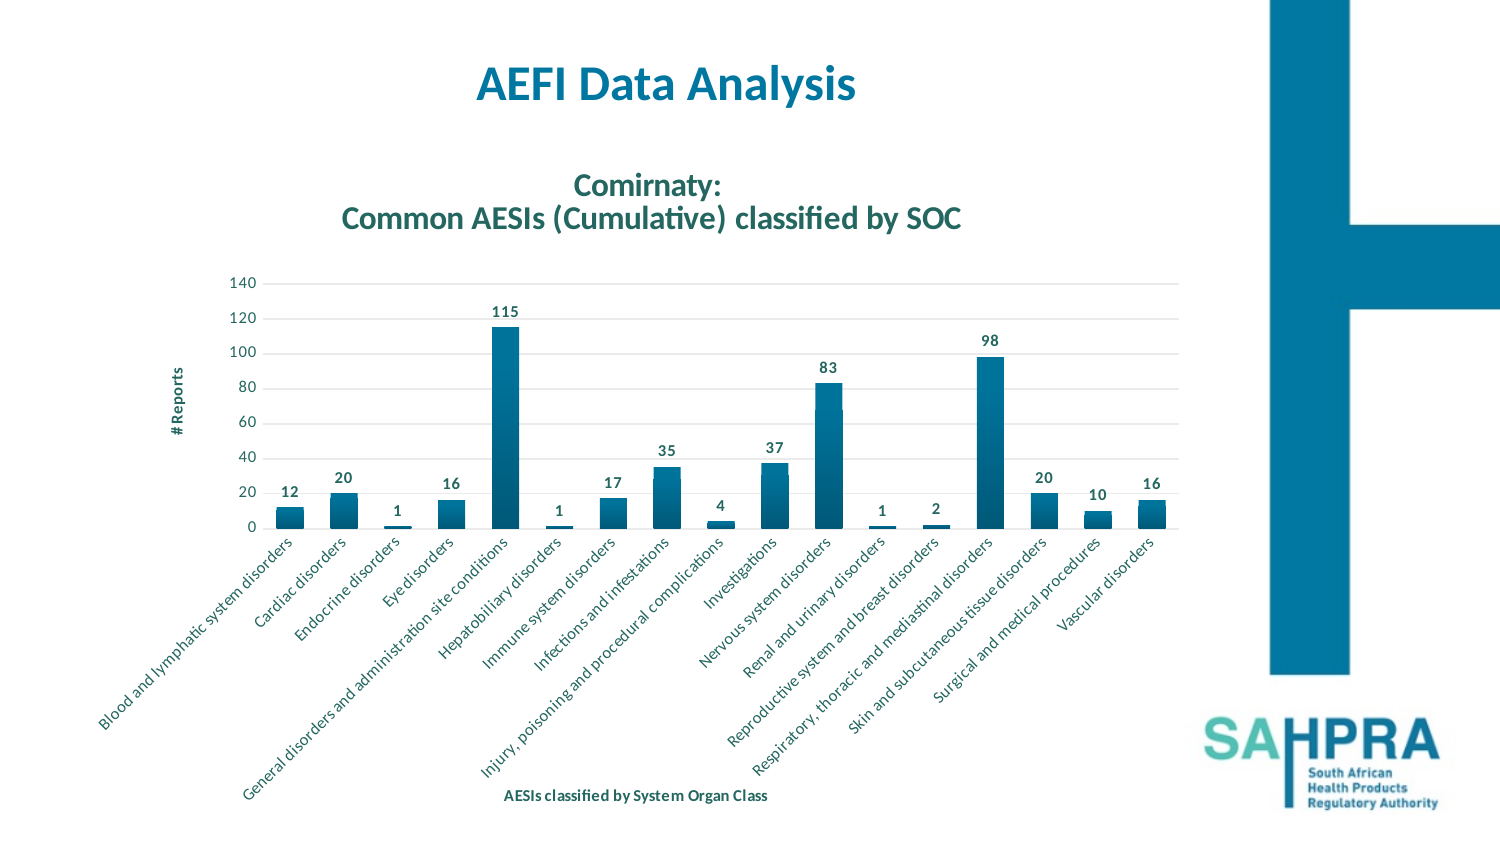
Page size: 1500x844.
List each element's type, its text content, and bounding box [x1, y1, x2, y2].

picture [1349, 0, 1500, 226]
picture [0, 0, 1500, 844]
title AEFI Data Analysis [75, 33, 1258, 127]
chart [74, 149, 1200, 812]
